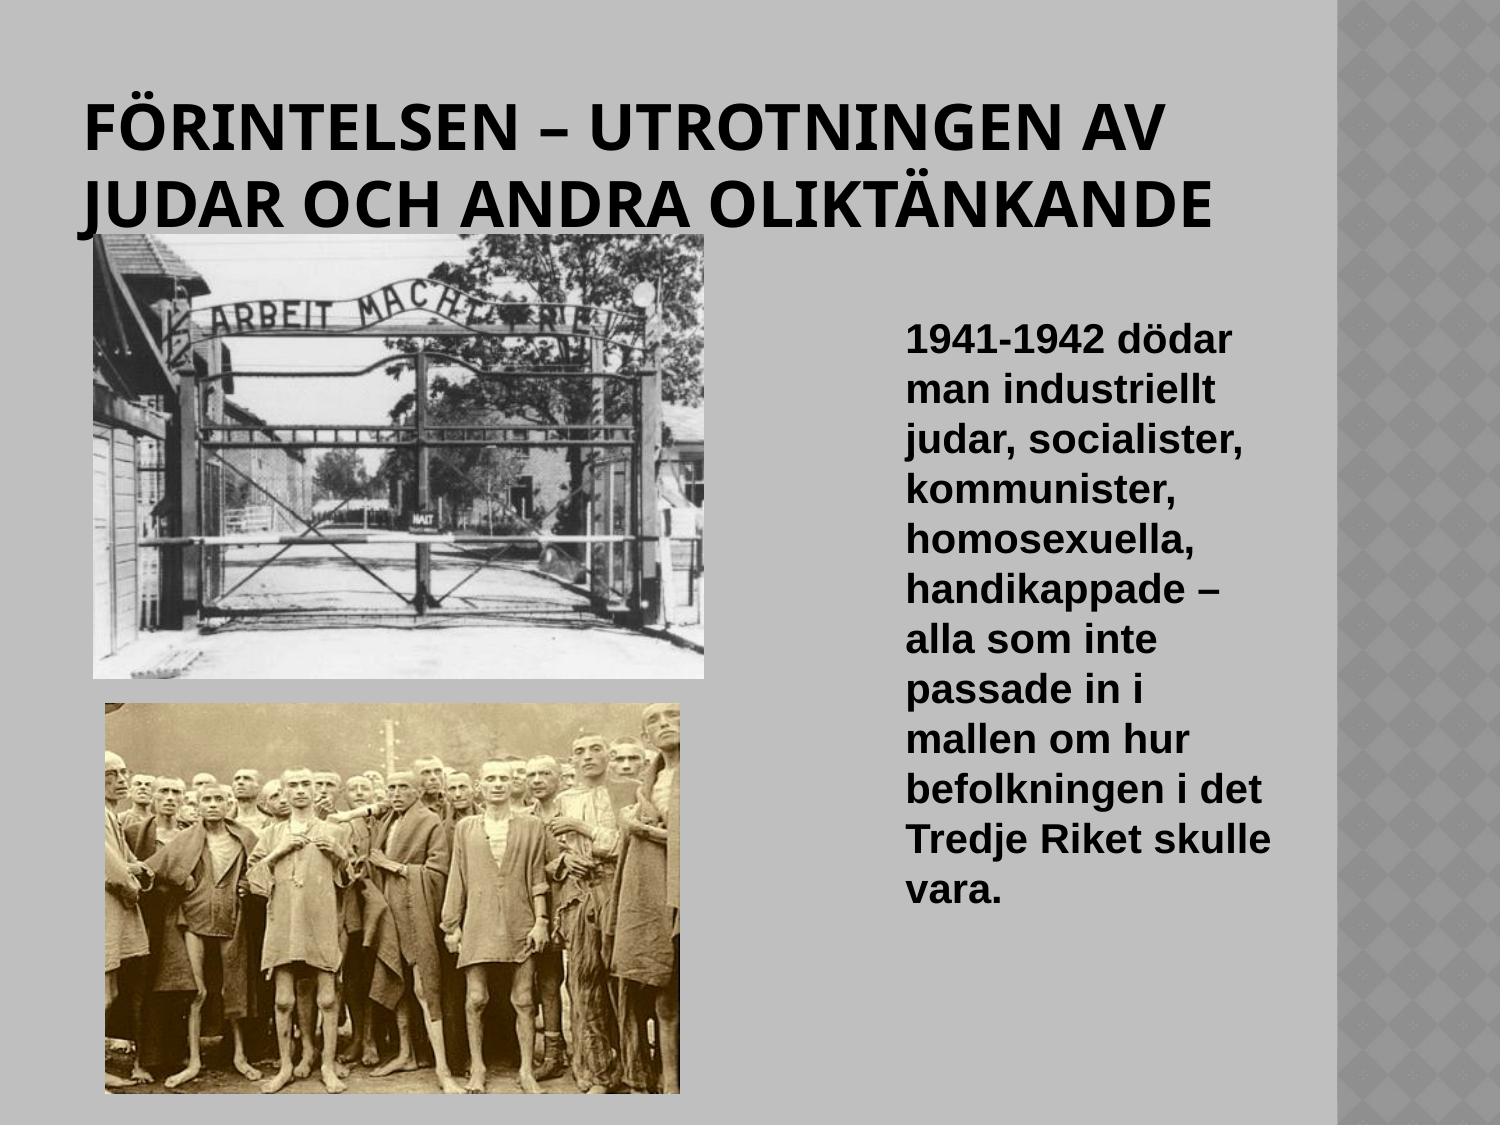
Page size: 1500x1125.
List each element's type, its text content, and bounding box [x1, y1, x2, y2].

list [93, 233, 704, 680]
text_box 1941-1942 dödar man industriellt judar, socialister, kommunister, homosexuella, handikappade – alla som inte passade in i mallen om hur befolkningen i det Tredje Riket skulle vara. [890, 304, 1301, 920]
picture [105, 702, 681, 1094]
title Förintelsen – utrotningen av judar och andra oliktänkande [75, 52, 1263, 241]
